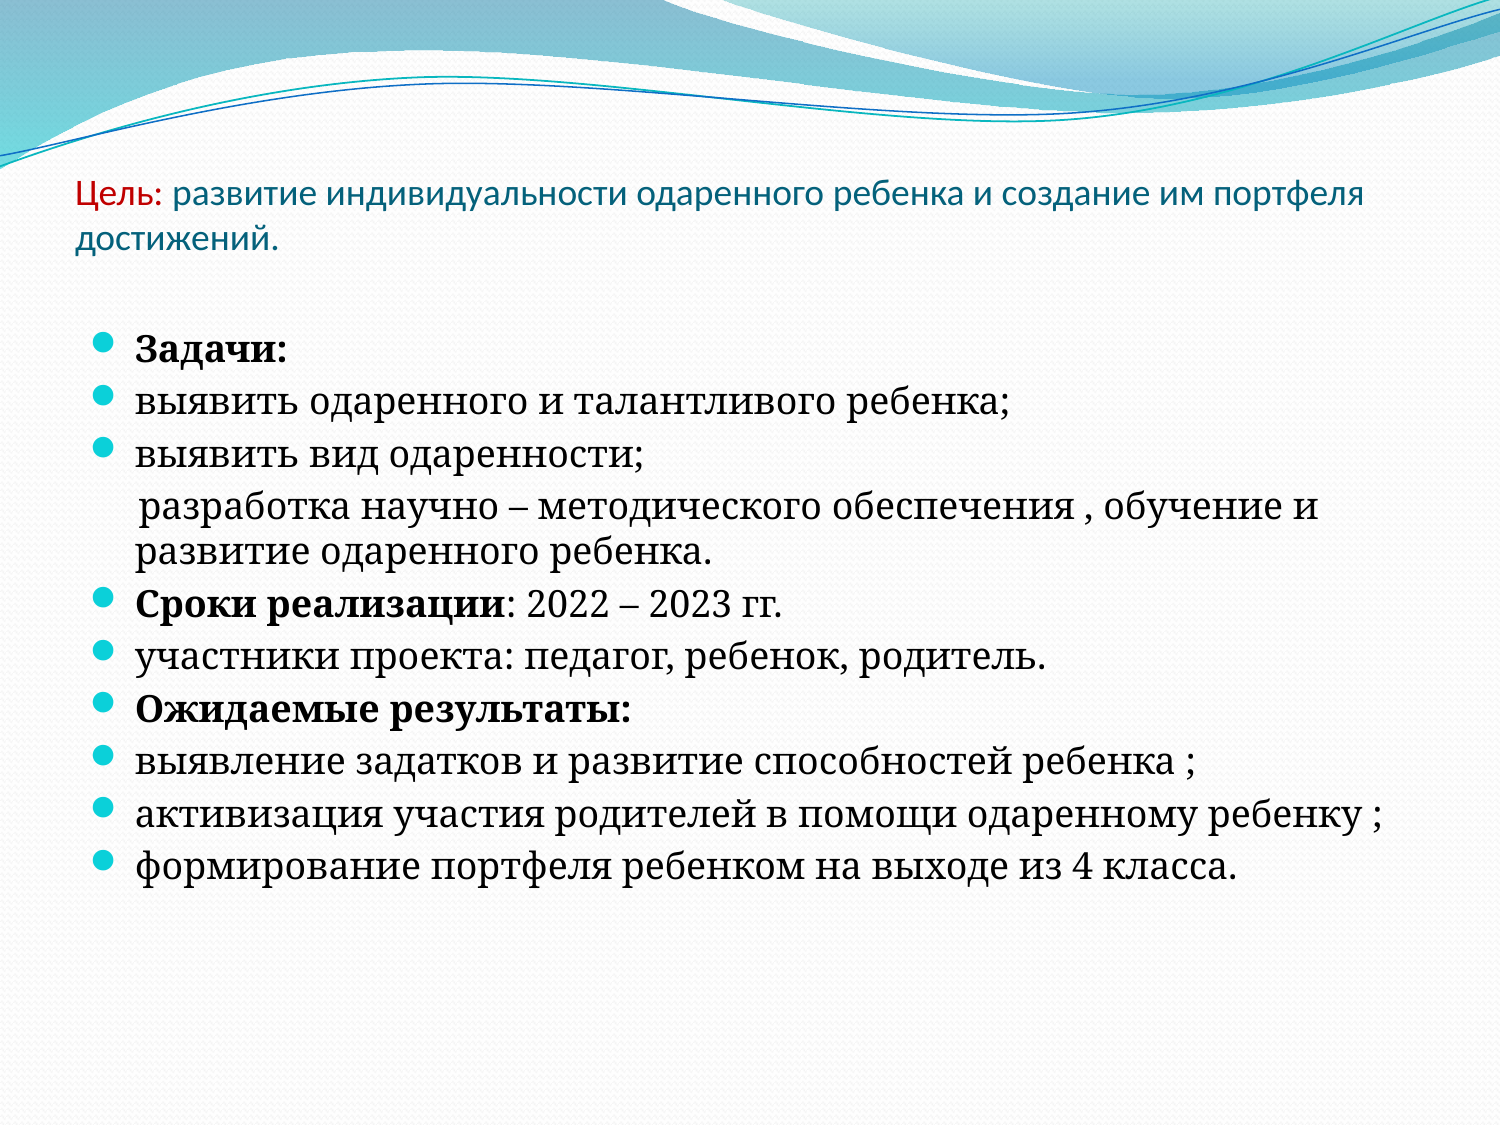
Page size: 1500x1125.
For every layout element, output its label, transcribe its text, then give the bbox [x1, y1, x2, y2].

title Цель: развитие индивидуальности одаренного ребенка и создание им портфеля достижений. [75, 115, 1425, 303]
list Задачи: выявить одаренного и талантливого ребенка; выявить вид одаренности; разработка научно – методического обеспечения , обучение и развитие одаренного ребенка. Сроки реализации: 2022 – 2023 гг. участники проекта: педагог, ребенок, родитель. Ожидаемые результаты: выявление задатков и развитие способностей ребенка ; активизация участия родителей в помощи одаренному ребенку ; формирование портфеля ребенком на выходе из 4 класса. [75, 317, 1425, 1038]
